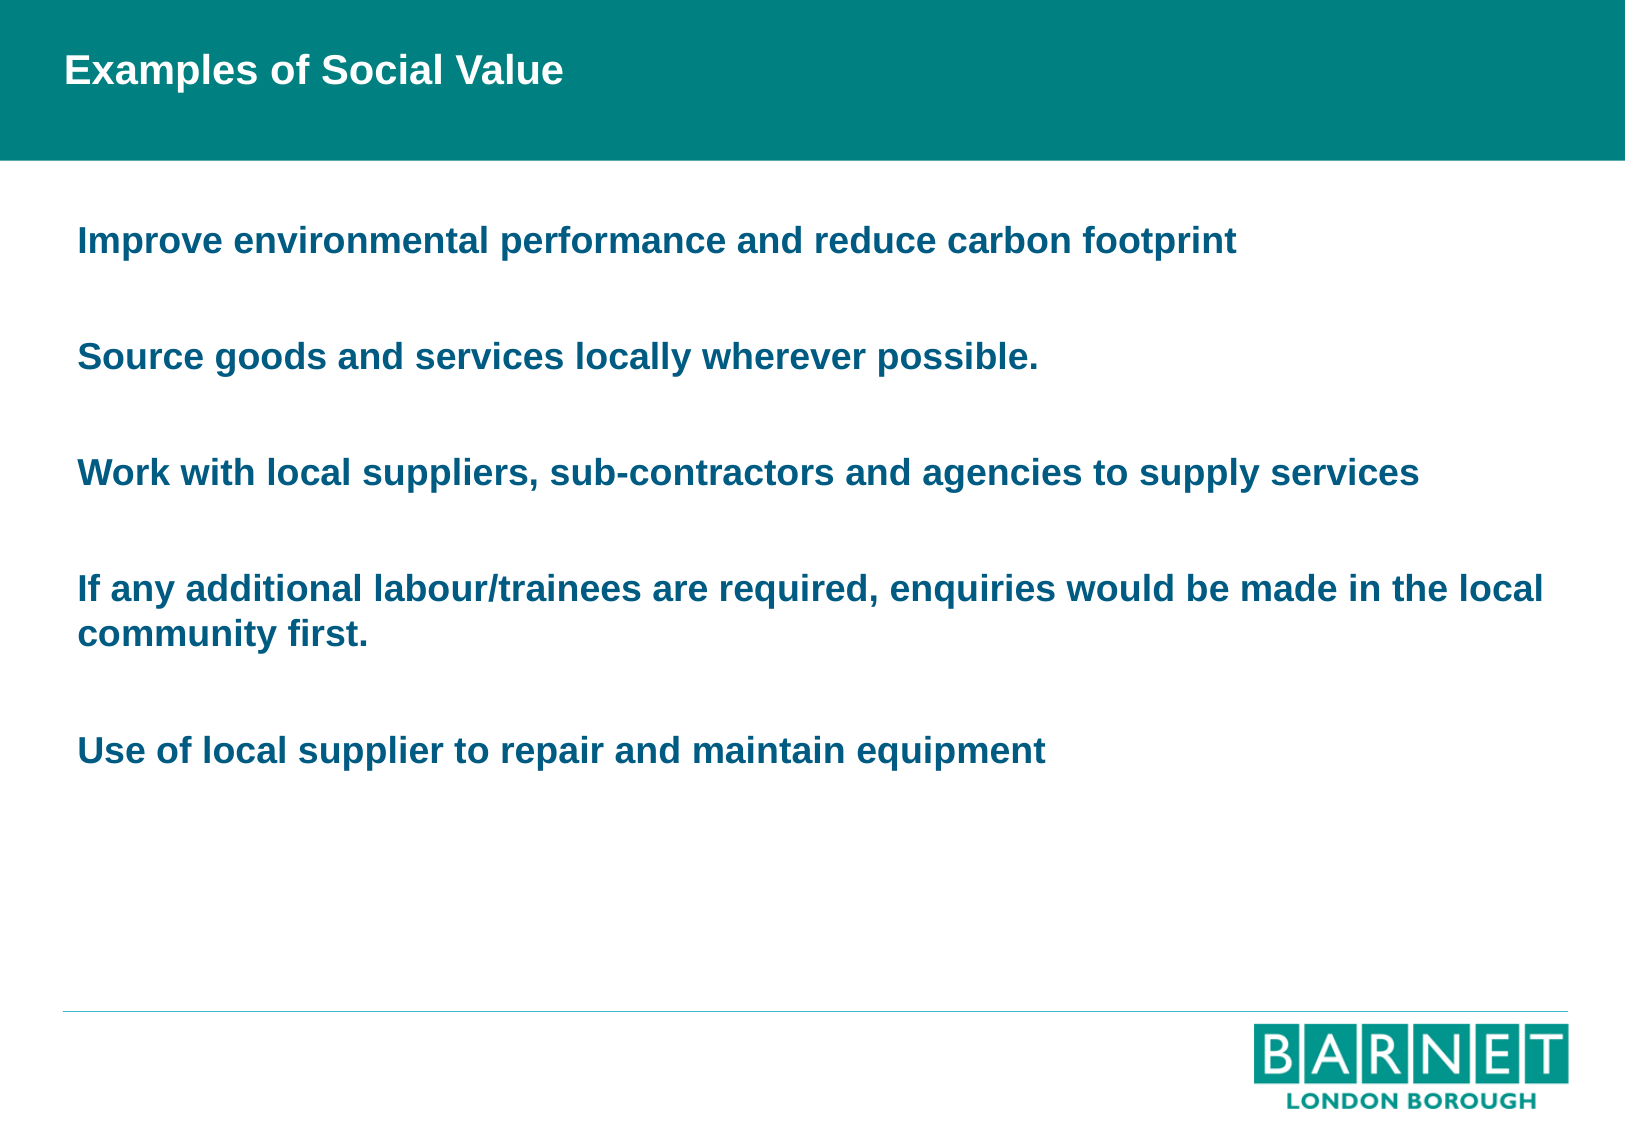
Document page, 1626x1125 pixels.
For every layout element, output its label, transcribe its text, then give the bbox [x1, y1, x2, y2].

title Examples of Social Value [63, 42, 1569, 132]
picture [1254, 1023, 1569, 1109]
list Improve environmental performance and reduce carbon footprint Source goods and services locally wherever possible. Work with local suppliers, sub-contractors and agencies to supply services If any additional labour/trainees are required, enquiries would be made in the local community first. Use of local supplier to repair and maintain equipment [62, 207, 1569, 1000]
